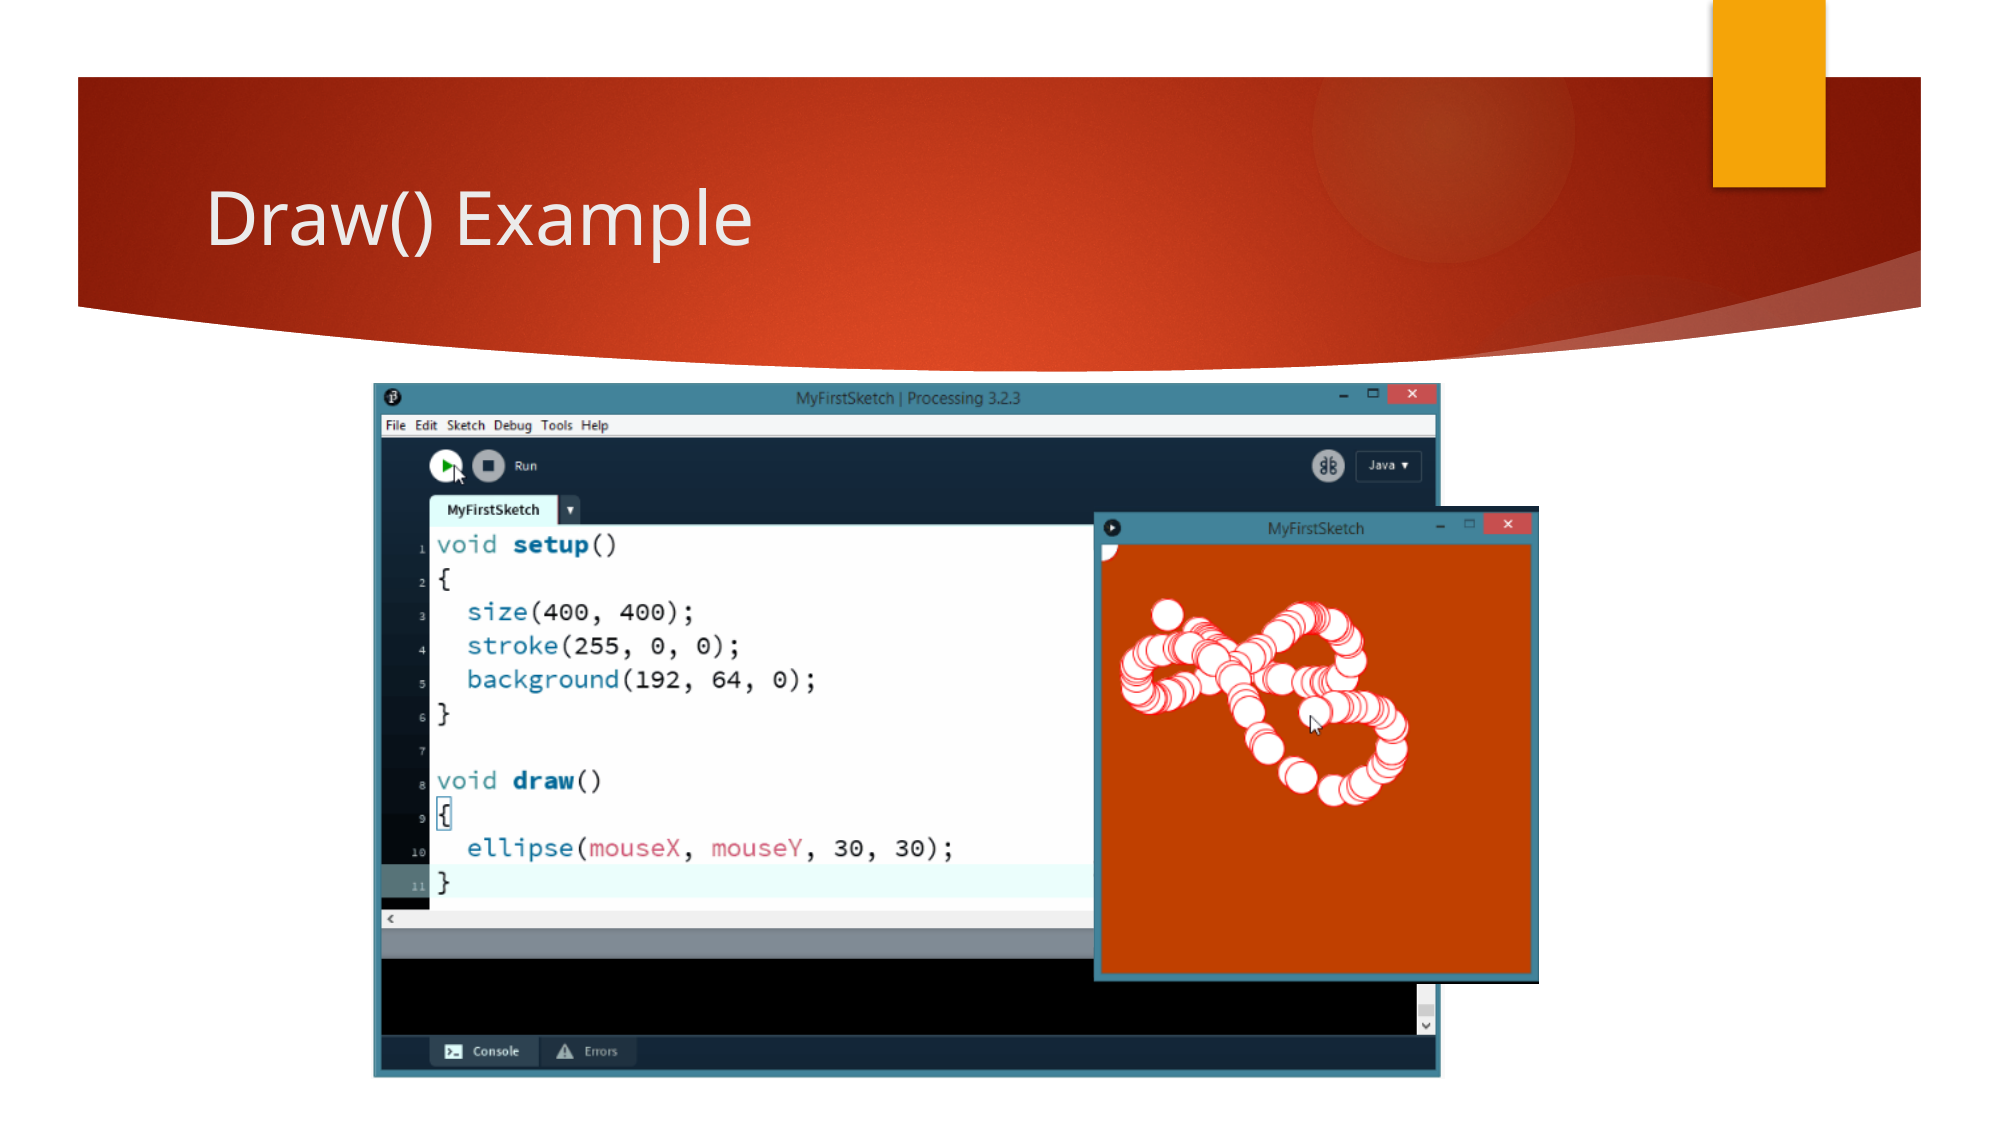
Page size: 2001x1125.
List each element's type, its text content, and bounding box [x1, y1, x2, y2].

picture [371, 383, 1445, 1080]
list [1093, 506, 1540, 984]
title Draw() Example [189, 155, 1627, 275]
